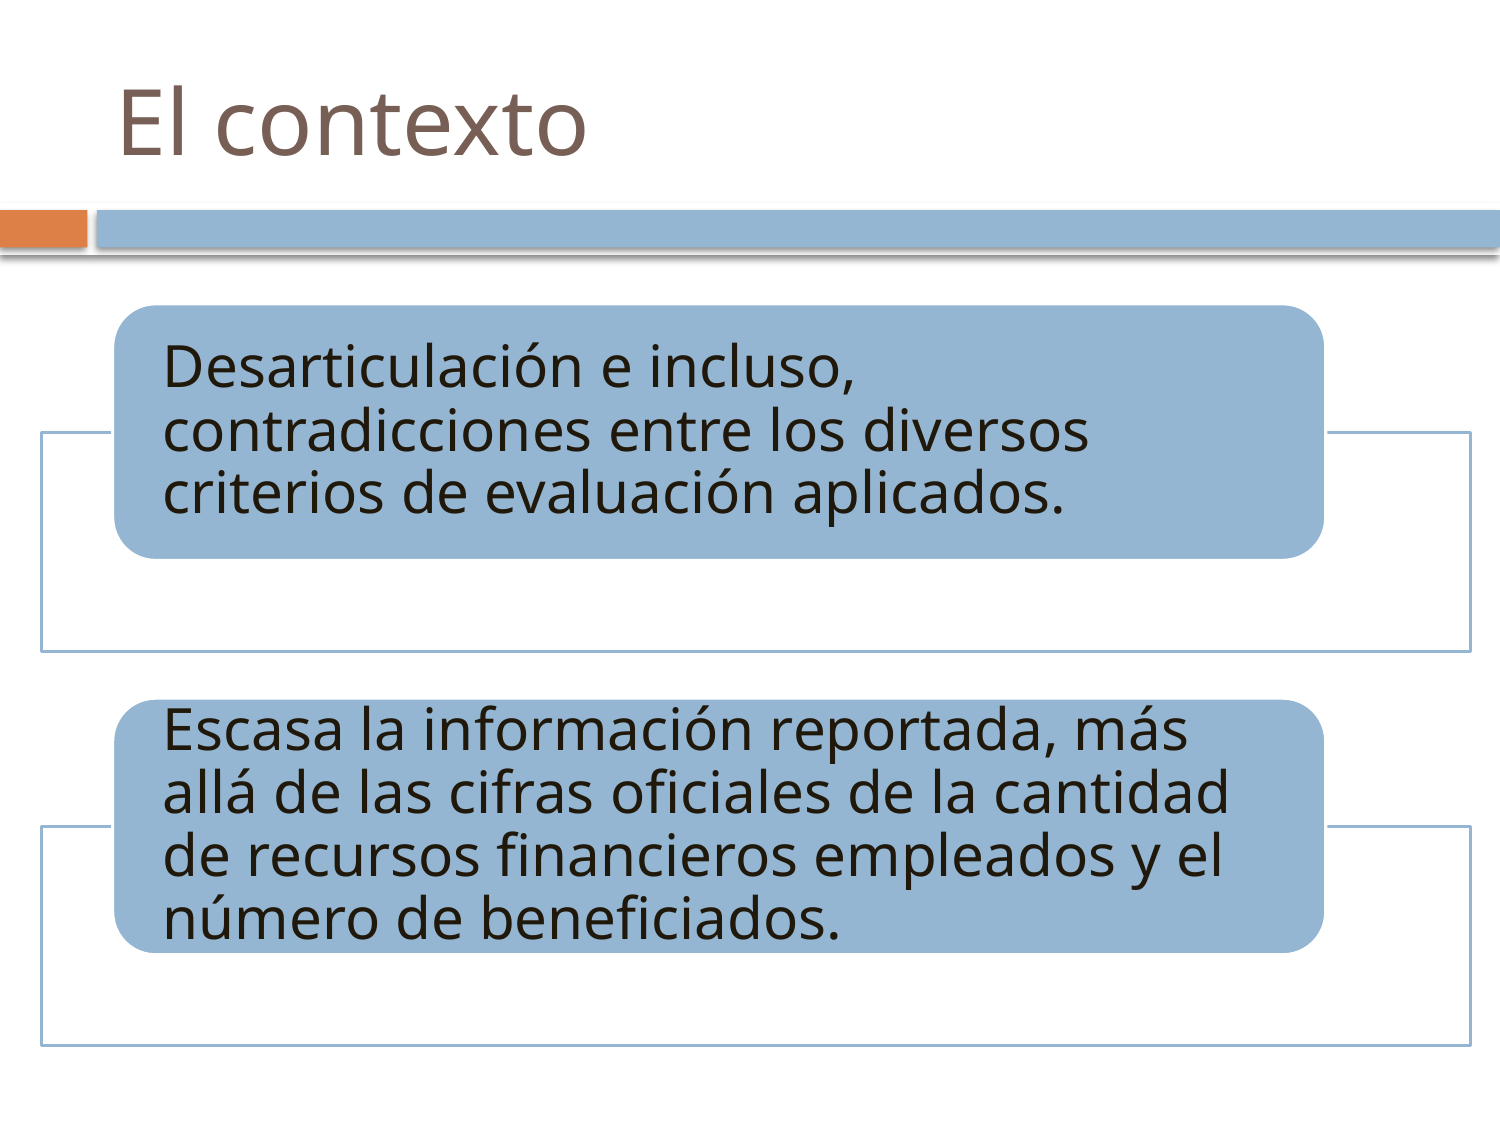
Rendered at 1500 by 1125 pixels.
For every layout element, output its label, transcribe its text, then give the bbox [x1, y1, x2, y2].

title El contexto [100, 37, 1438, 200]
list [40, 302, 1471, 1048]
